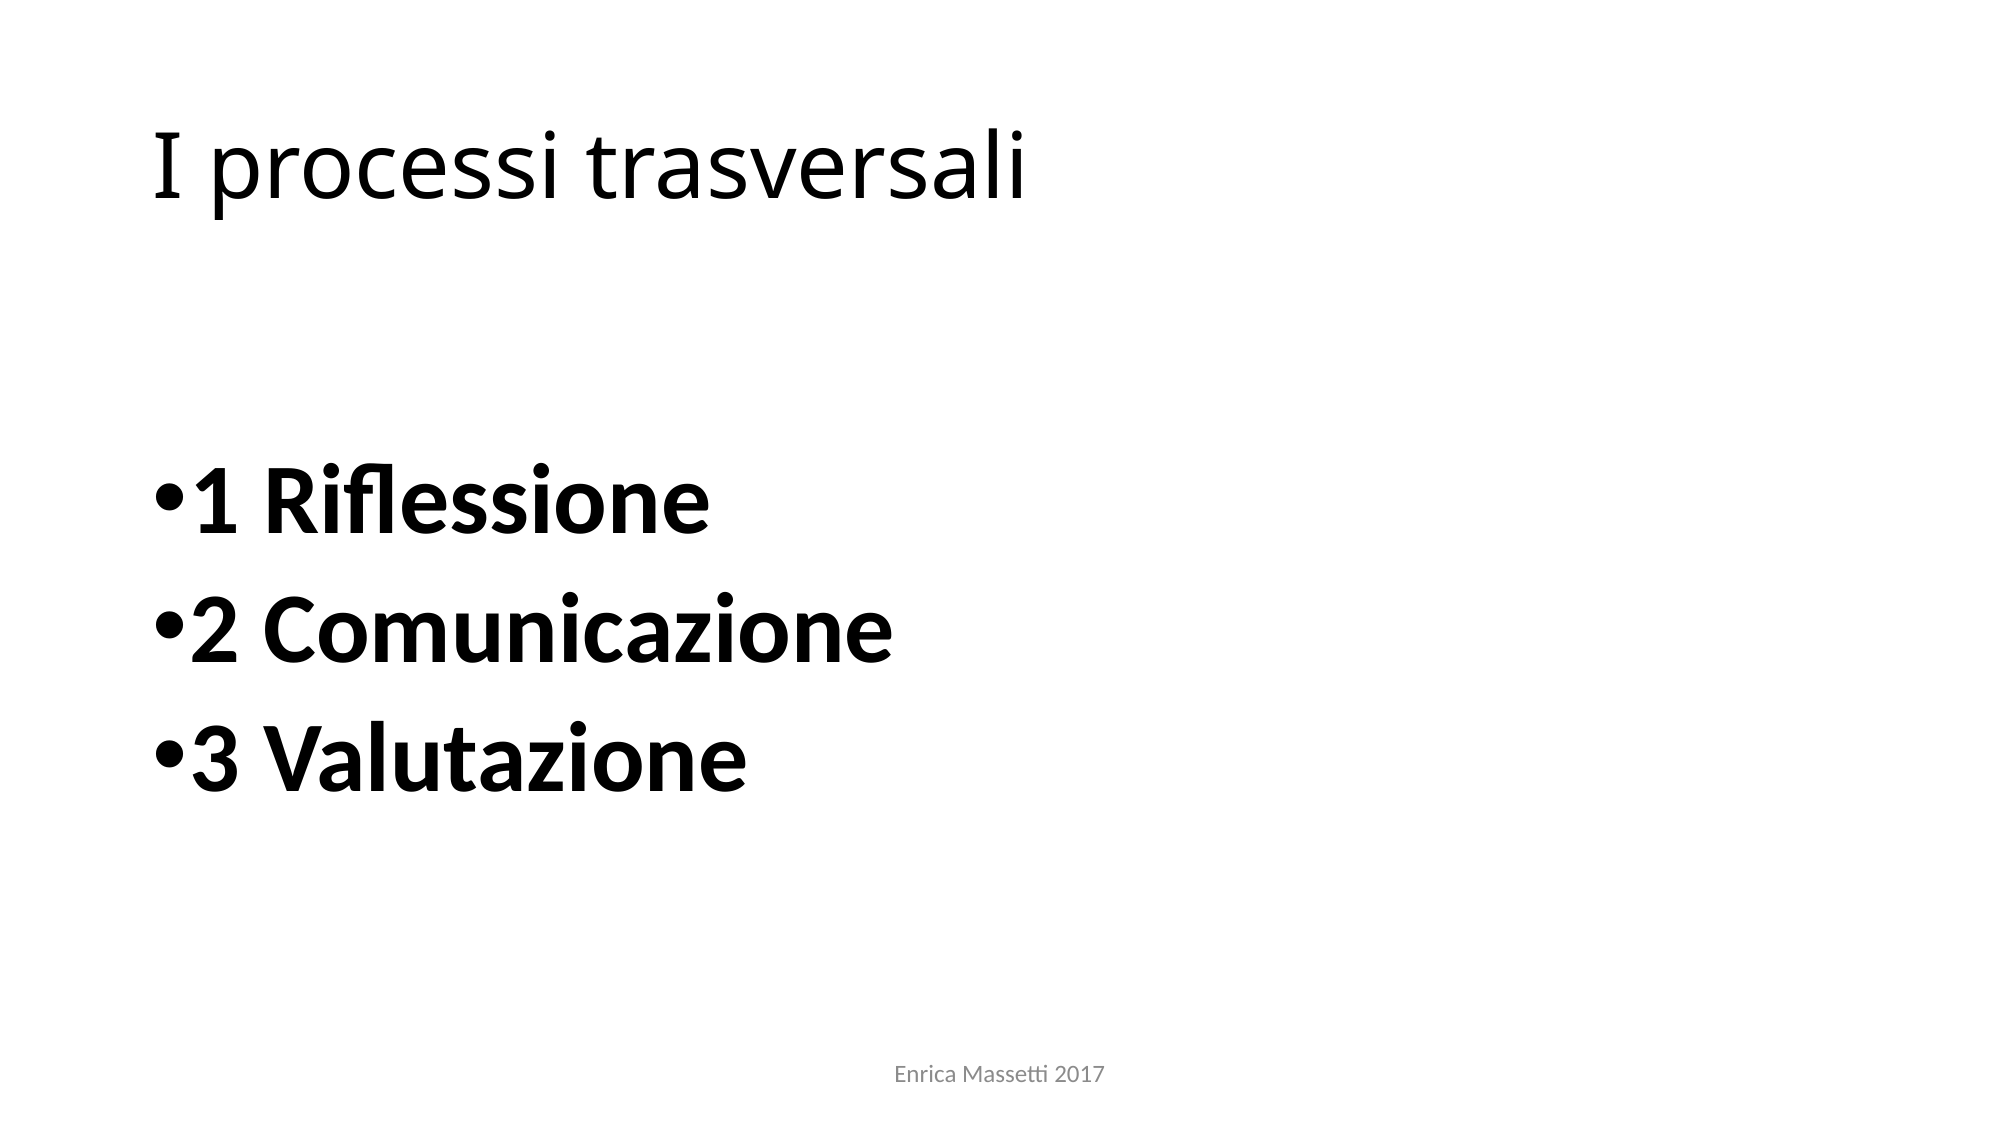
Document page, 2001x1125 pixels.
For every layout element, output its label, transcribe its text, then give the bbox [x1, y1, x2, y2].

footer Enrica Massetti 2017 [662, 1042, 1338, 1103]
list 1 Riflessione 2 Comunicazione 3 Valutazione [137, 299, 1863, 1014]
title I processi trasversali [137, 59, 1863, 278]
